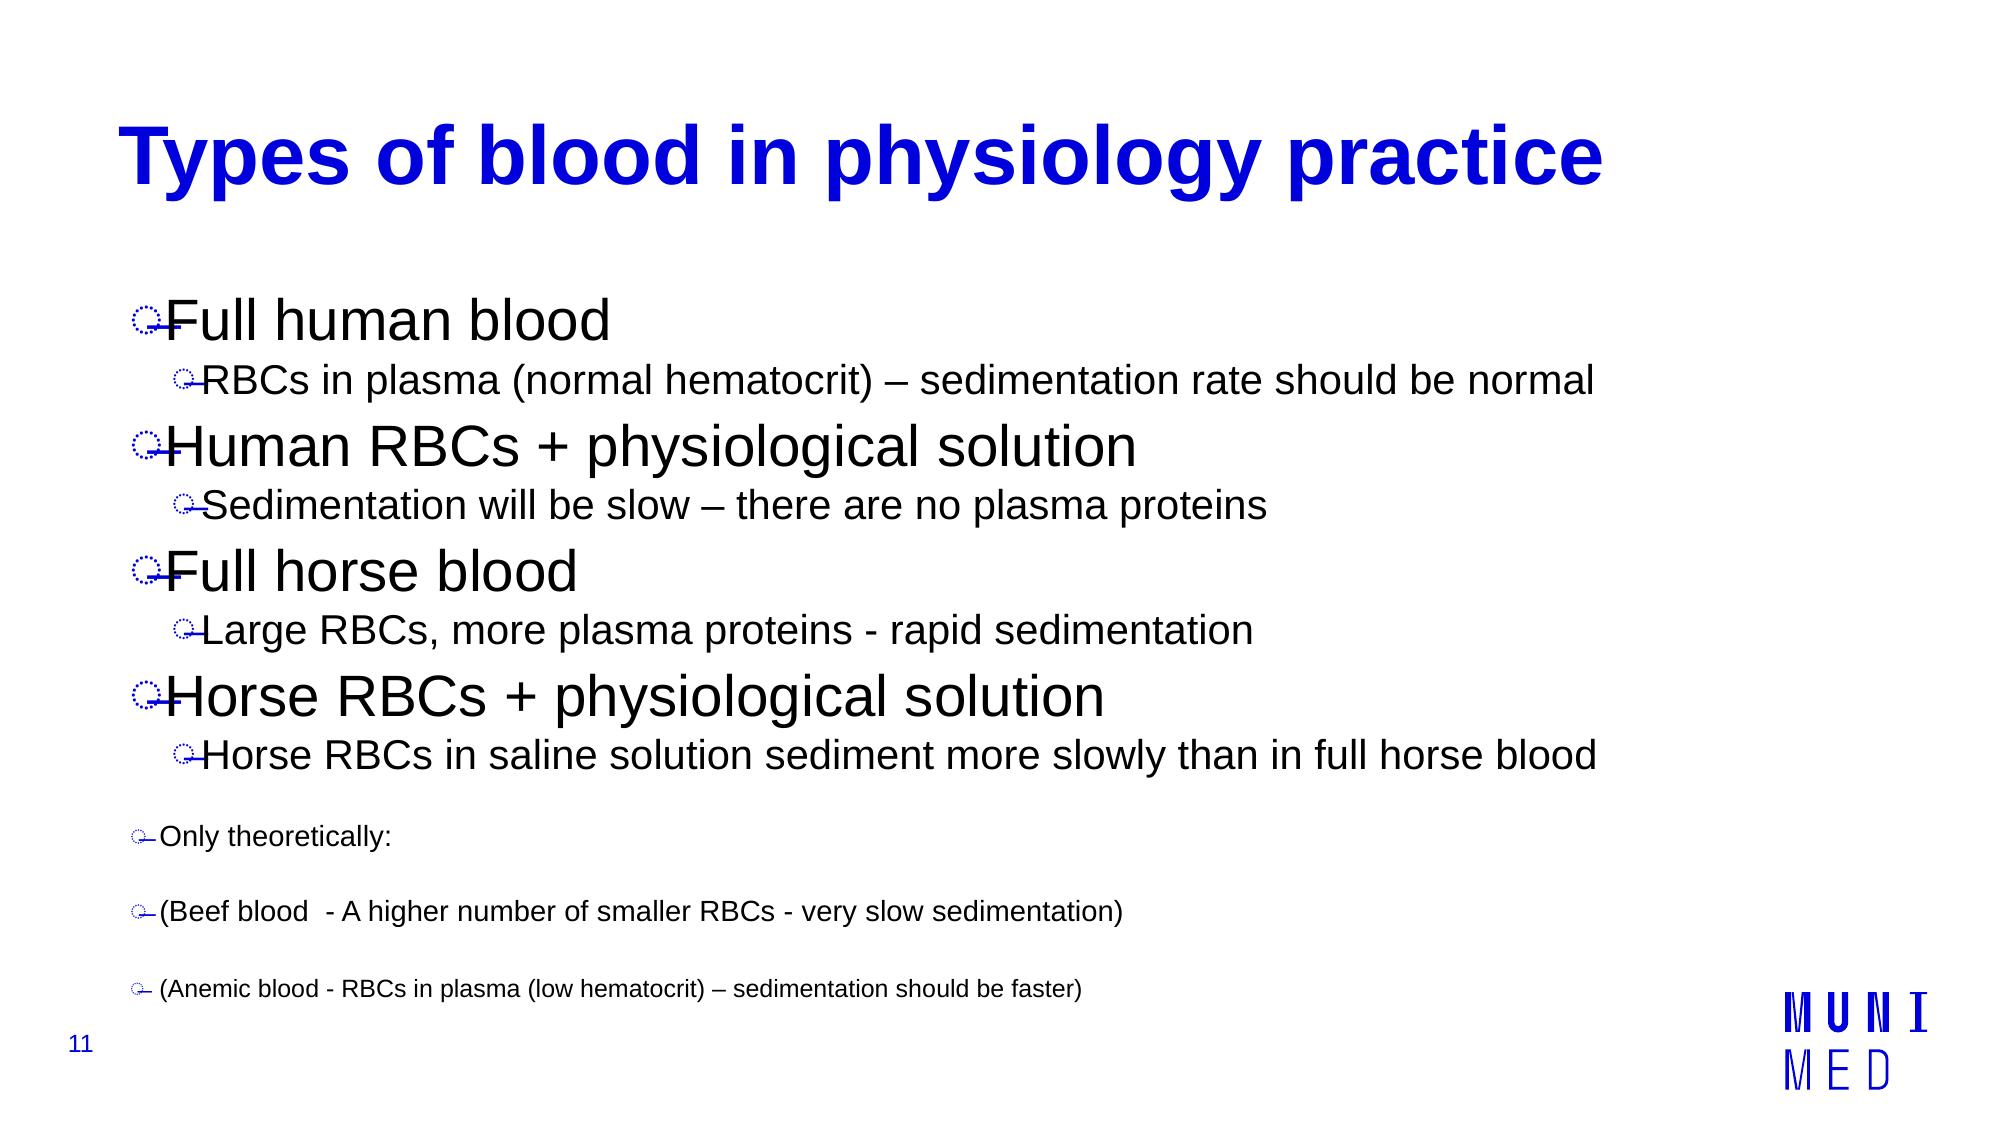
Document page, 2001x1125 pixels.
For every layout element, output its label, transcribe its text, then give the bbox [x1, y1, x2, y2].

slide_number 11 [67, 1021, 110, 1063]
title Types of blood in physiology practice [118, 118, 1883, 193]
list Full human blood RBCs in plasma (normal hematocrit) – sedimentation rate should be normal Human RBCs + physiological solution Sedimentation will be slow – there are no plasma proteins Full horse blood Large RBCs, more plasma proteins - rapid sedimentation Horse RBCs + physiological solution Horse RBCs in saline solution sediment more slowly than in full horse blood Only theoretically: (Beef blood - A higher number of smaller RBCs - very slow sedimentation) (Anemic blood - RBCs in plasma (low hematocrit) – sedimentation should be faster) [118, 277, 1883, 1022]
